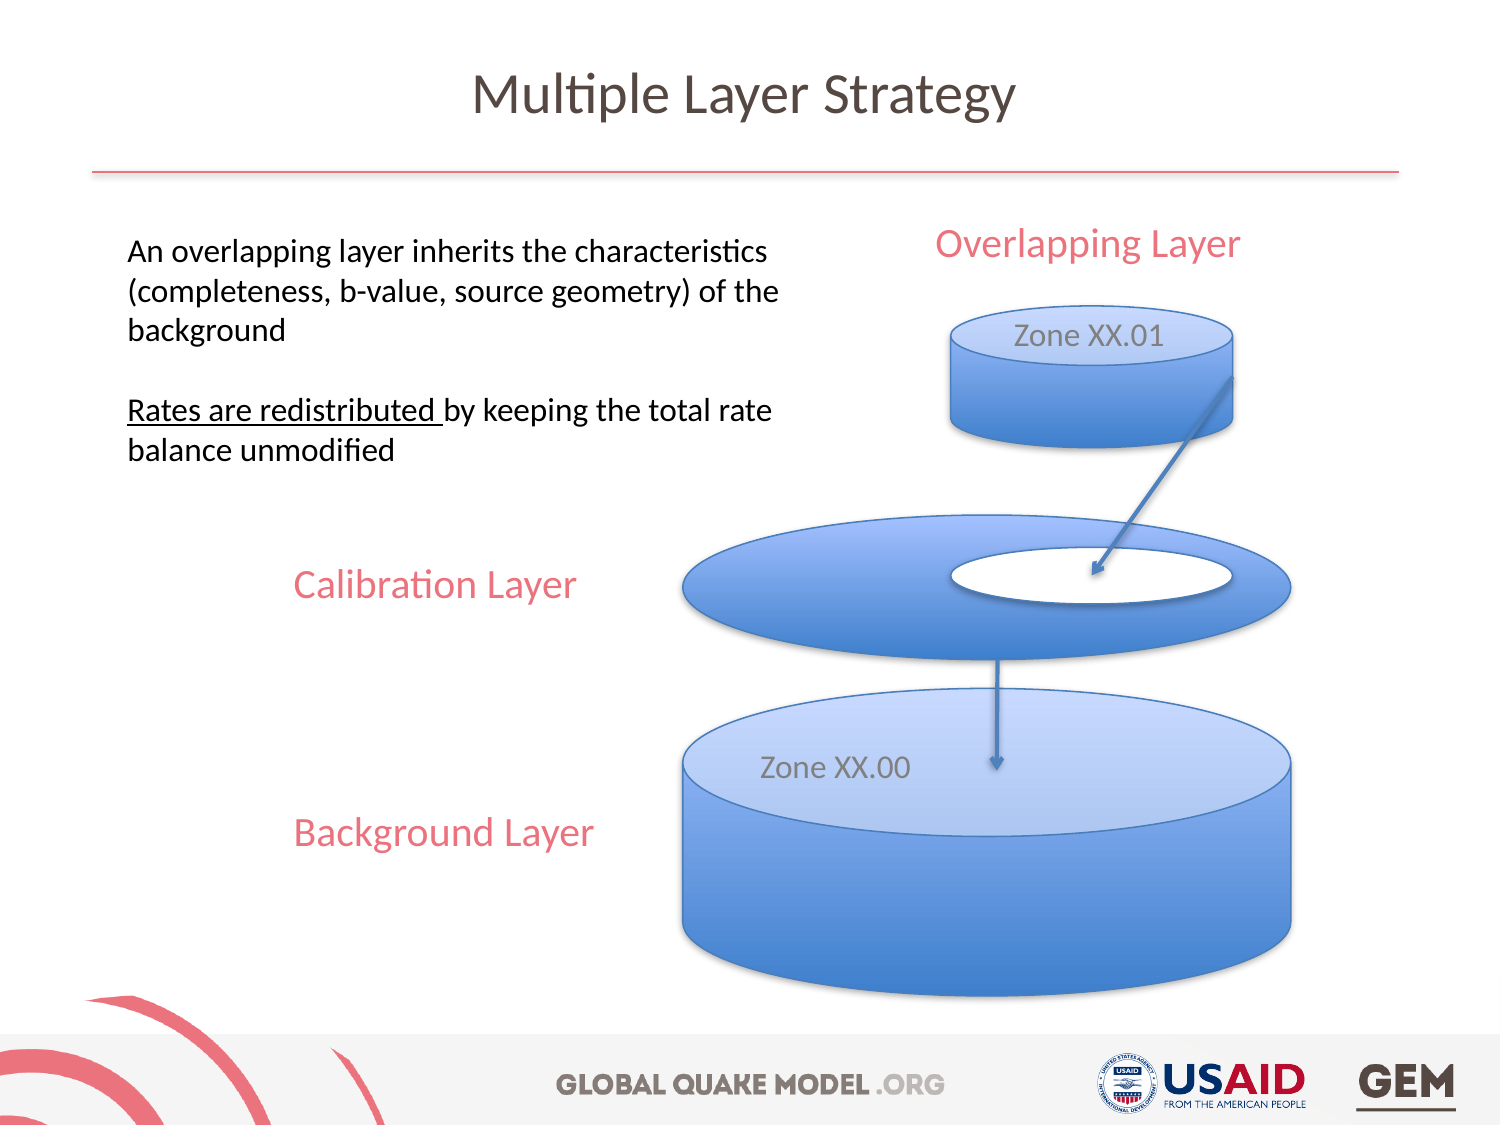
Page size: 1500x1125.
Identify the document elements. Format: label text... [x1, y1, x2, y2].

text_box An overlapping layer inherits the characteristics (completeness, b-value, source geometry) of the background Rates are redistributed by keeping the total rate balance unmodified [112, 221, 273, 476]
picture [0, 978, 1500, 1125]
title Multiple Layer Strategy [67, 22, 1423, 159]
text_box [278, 208, 1291, 997]
